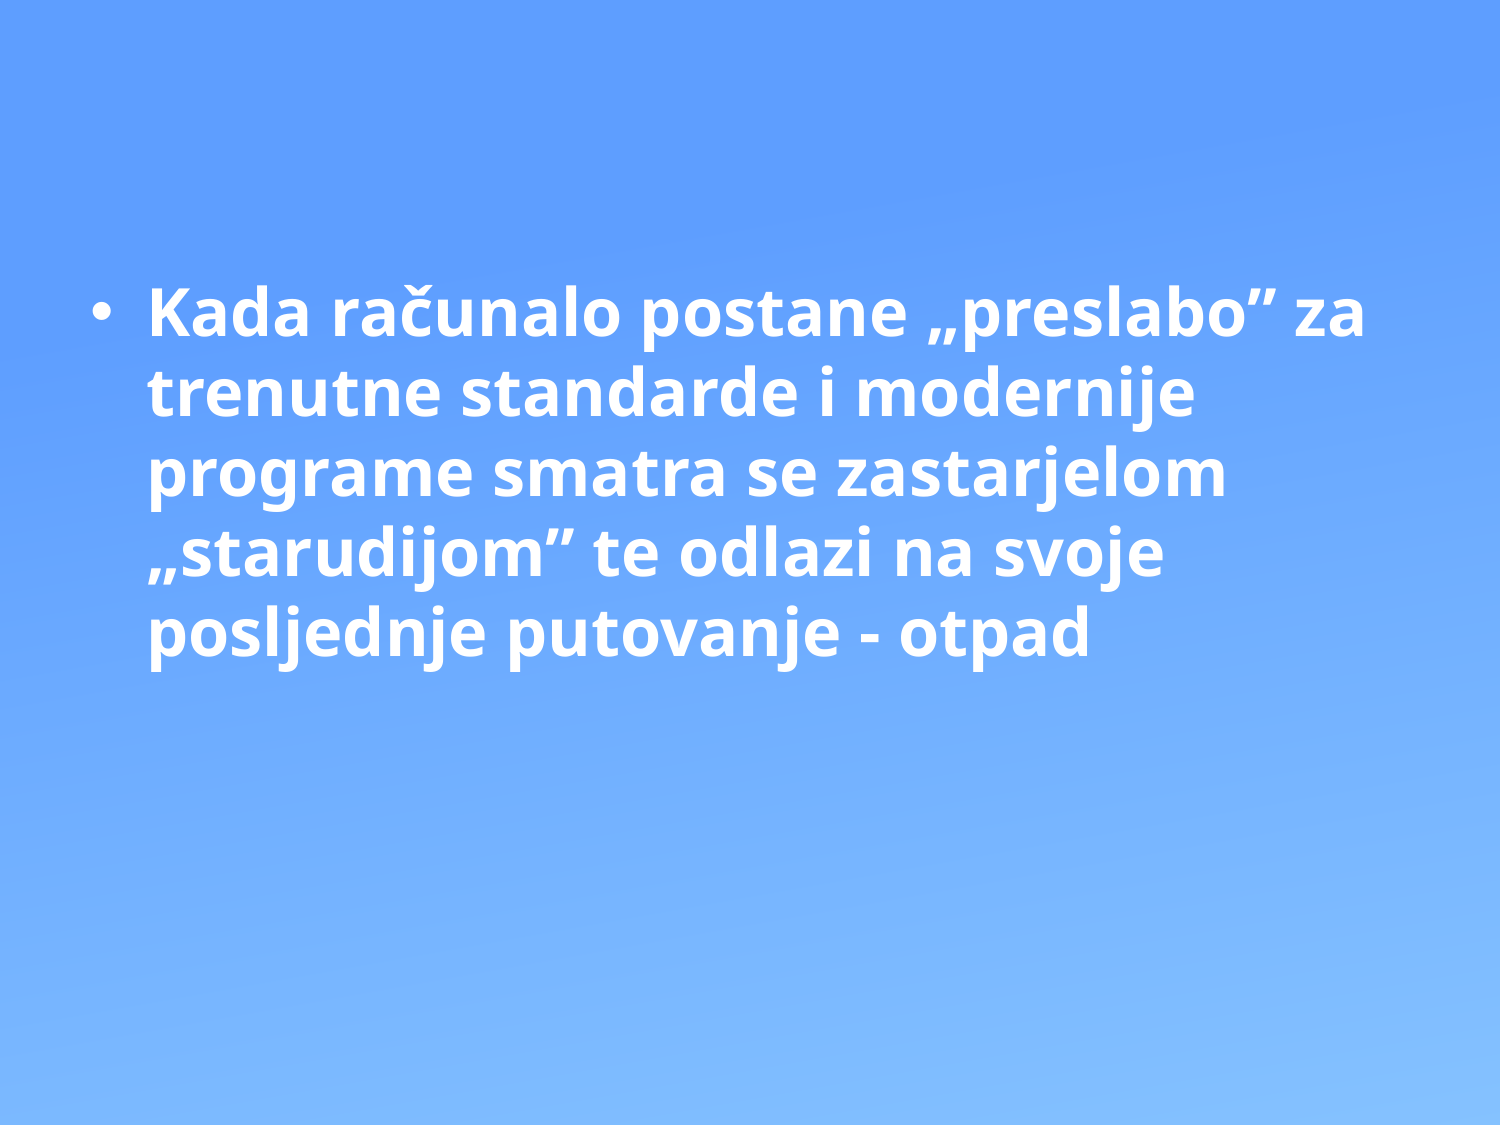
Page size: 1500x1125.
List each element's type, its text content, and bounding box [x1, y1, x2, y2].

list Kada računalo postane „preslabo” za trenutne standarde i modernije programe smatra se zastarjelom „starudijom” te odlazi na svoje posljednje putovanje - otpad [75, 262, 1425, 1005]
